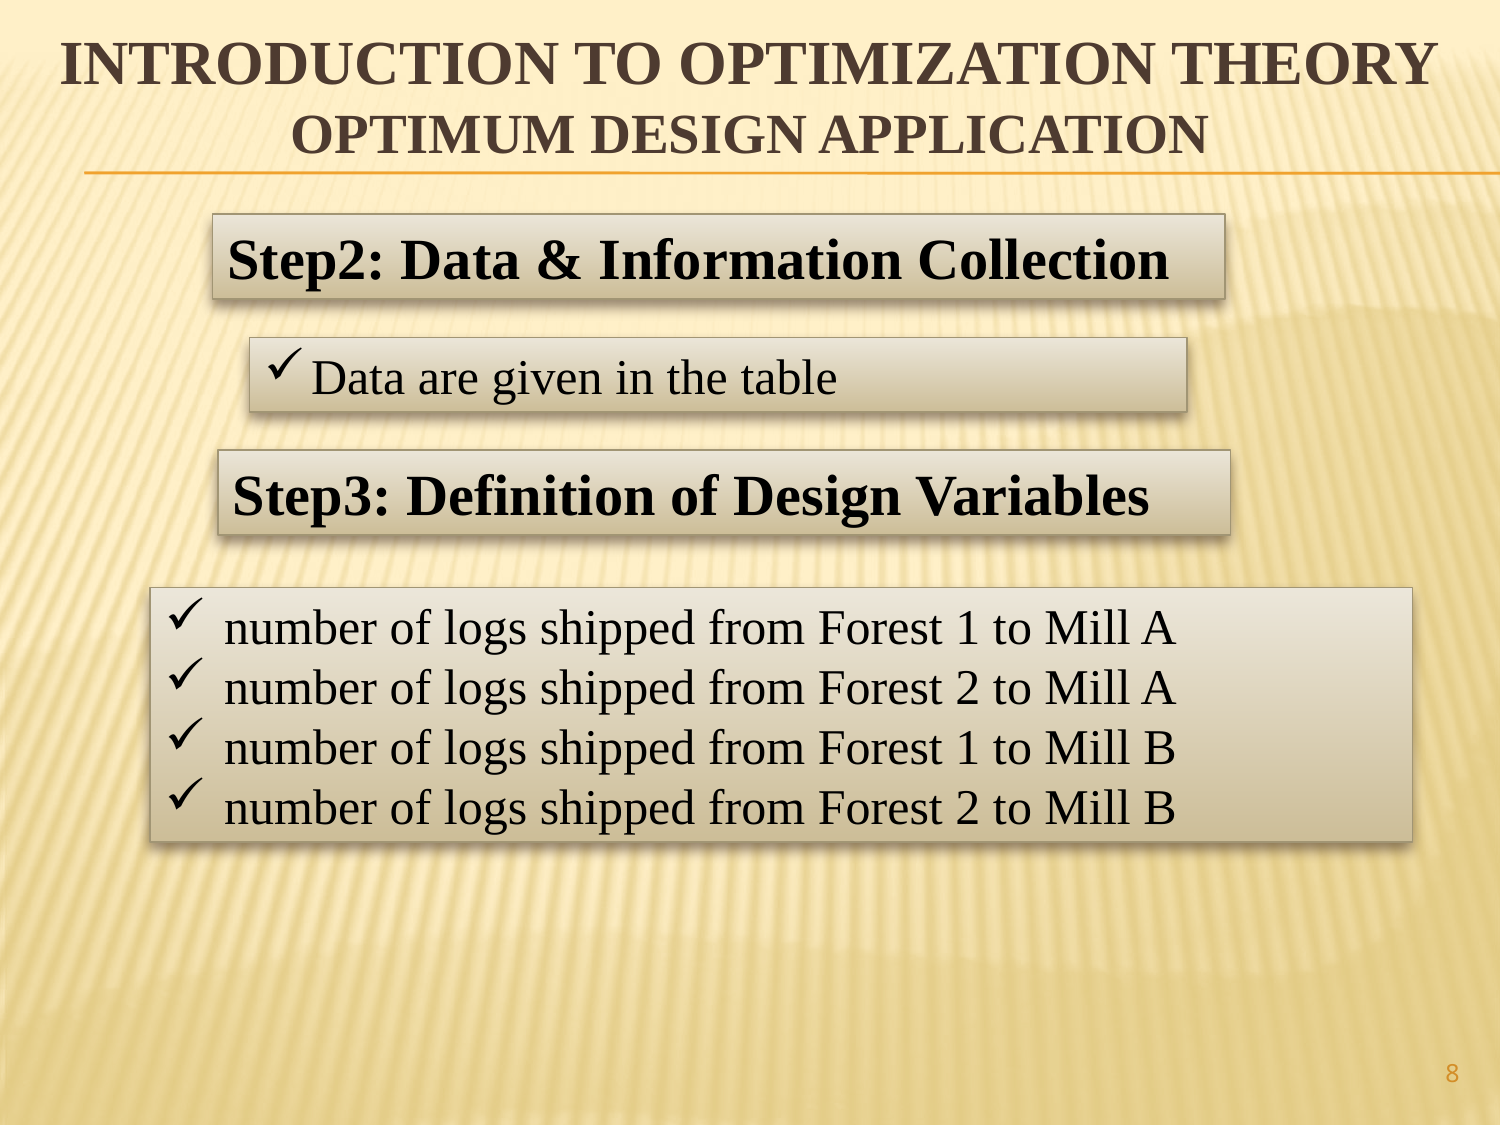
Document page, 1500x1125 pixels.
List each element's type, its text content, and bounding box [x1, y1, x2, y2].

text_box Step3: Definition of Design Variables [217, 449, 1231, 536]
text_box Step2: Data & Information Collection [212, 213, 1226, 300]
slide_number 8 [1350, 1050, 1475, 1091]
text_box Introduction to optimization theory Optimum design application [37, 12, 1463, 175]
text_box Data are given in the table [249, 337, 1188, 413]
